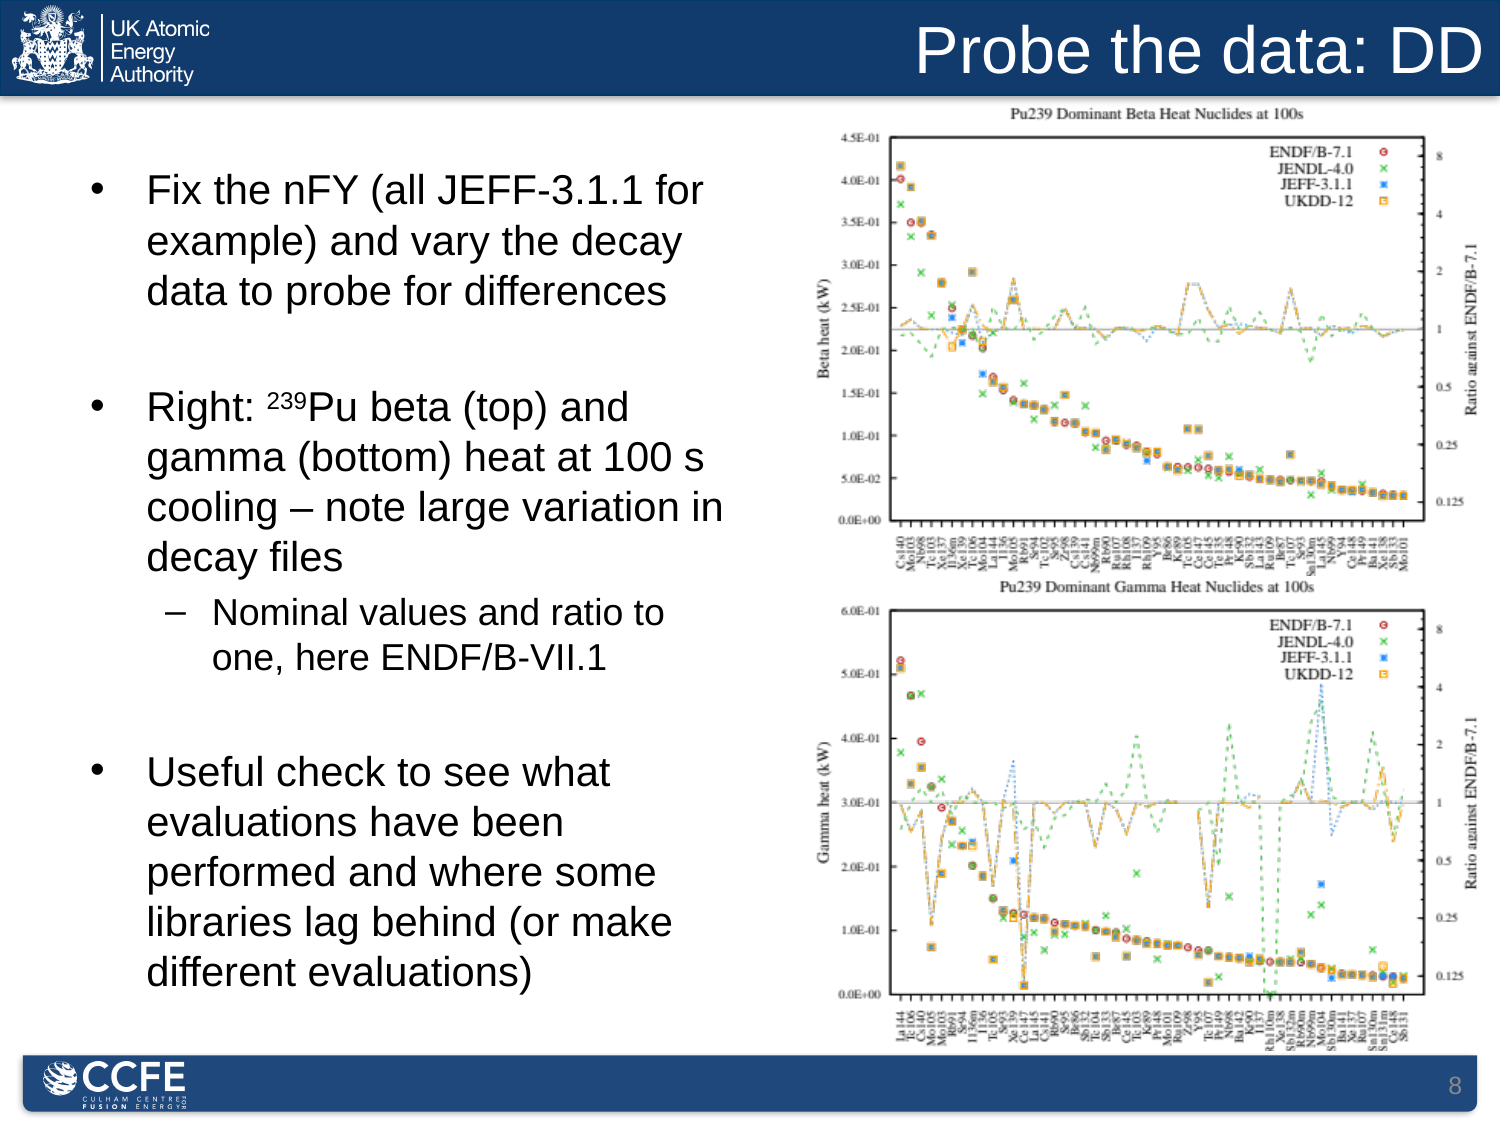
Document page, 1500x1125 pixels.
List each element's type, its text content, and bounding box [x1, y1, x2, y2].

picture [814, 580, 1478, 1051]
title Probe the data: DD [594, 0, 1500, 95]
picture [1, 5, 210, 101]
list Fix the nFY (all JEFF-3.1.1 for example) and vary the decay data to probe for differences Right: 239Pu beta (top) and gamma (bottom) heat at 100 s cooling – note large variation in decay files Nominal values and ratio to one, here ENDF/B-VII.1 Useful check to see what evaluations have been performed and where some libraries lag behind (or make different evaluations) [75, 155, 748, 1079]
picture [43, 1061, 186, 1109]
slide_number 8 [1127, 1057, 1478, 1115]
picture [814, 107, 1478, 577]
